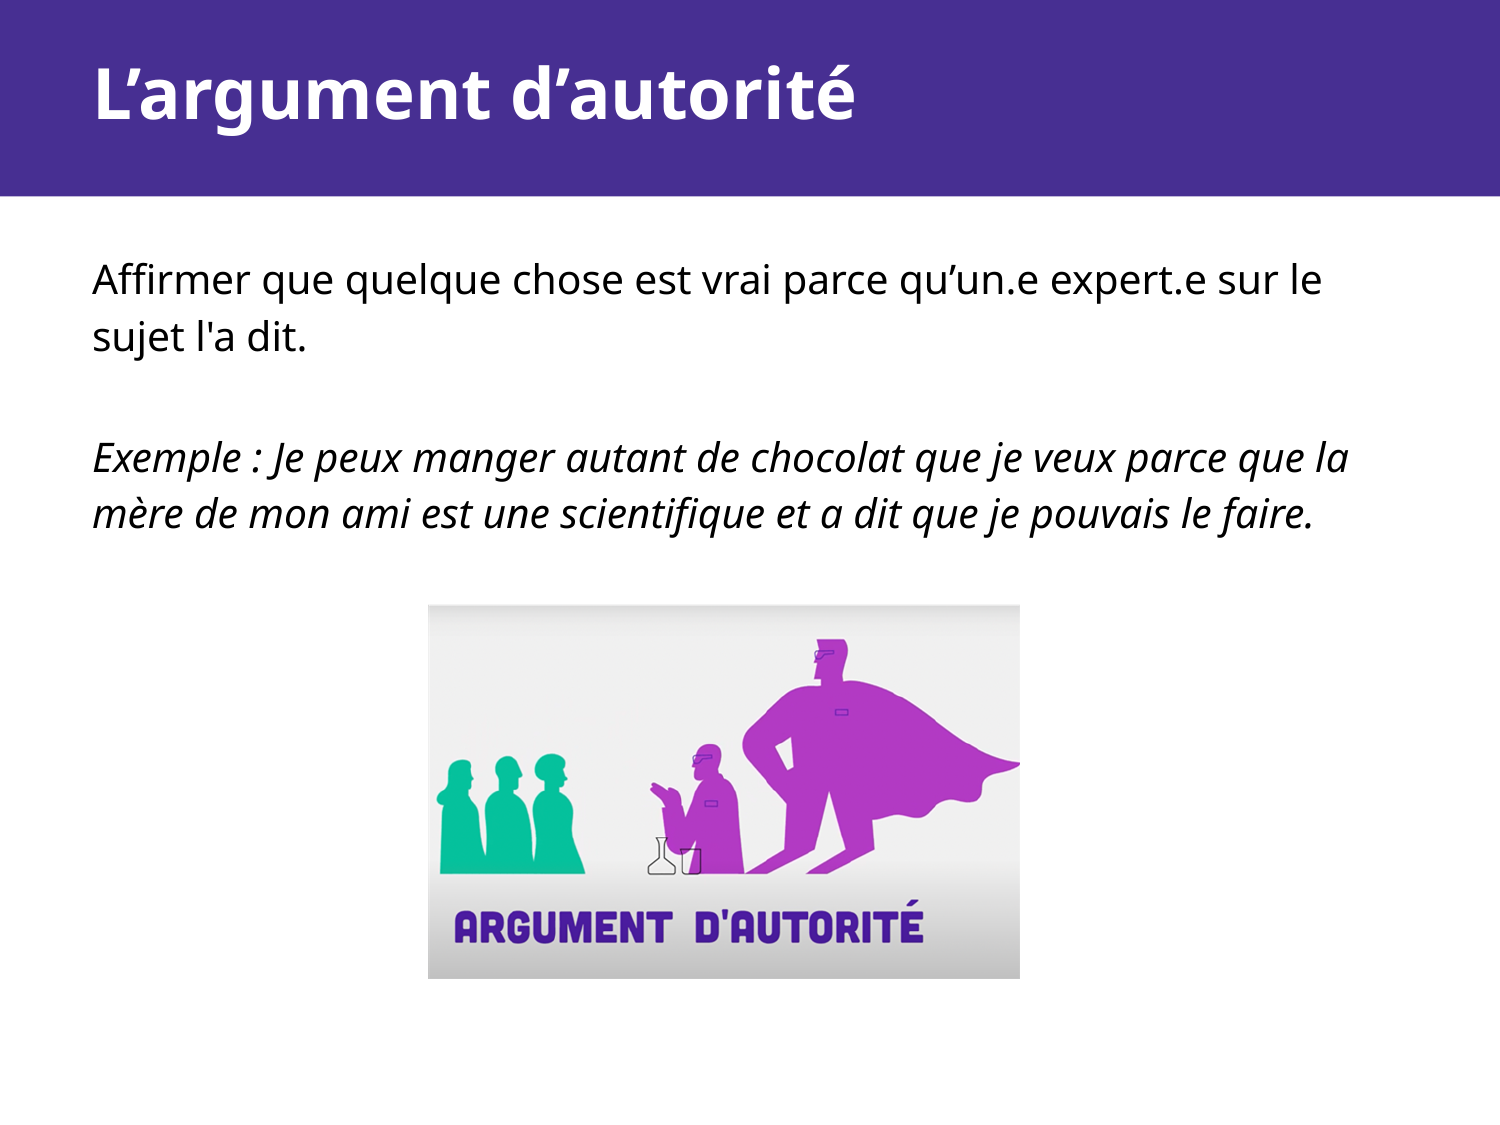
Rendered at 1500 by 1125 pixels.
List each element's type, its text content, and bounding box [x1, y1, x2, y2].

picture [427, 602, 1020, 979]
list Affirmer que quelque chose est vrai parce qu’un.e expert.e sur le sujet l'a dit. Exemple : Je peux manger autant de chocolat que je veux parce que la mère de mon ami est une scientifique et a dit que je pouvais le faire. [77, 239, 1371, 583]
title L’argument d’autorité [77, 30, 1371, 163]
